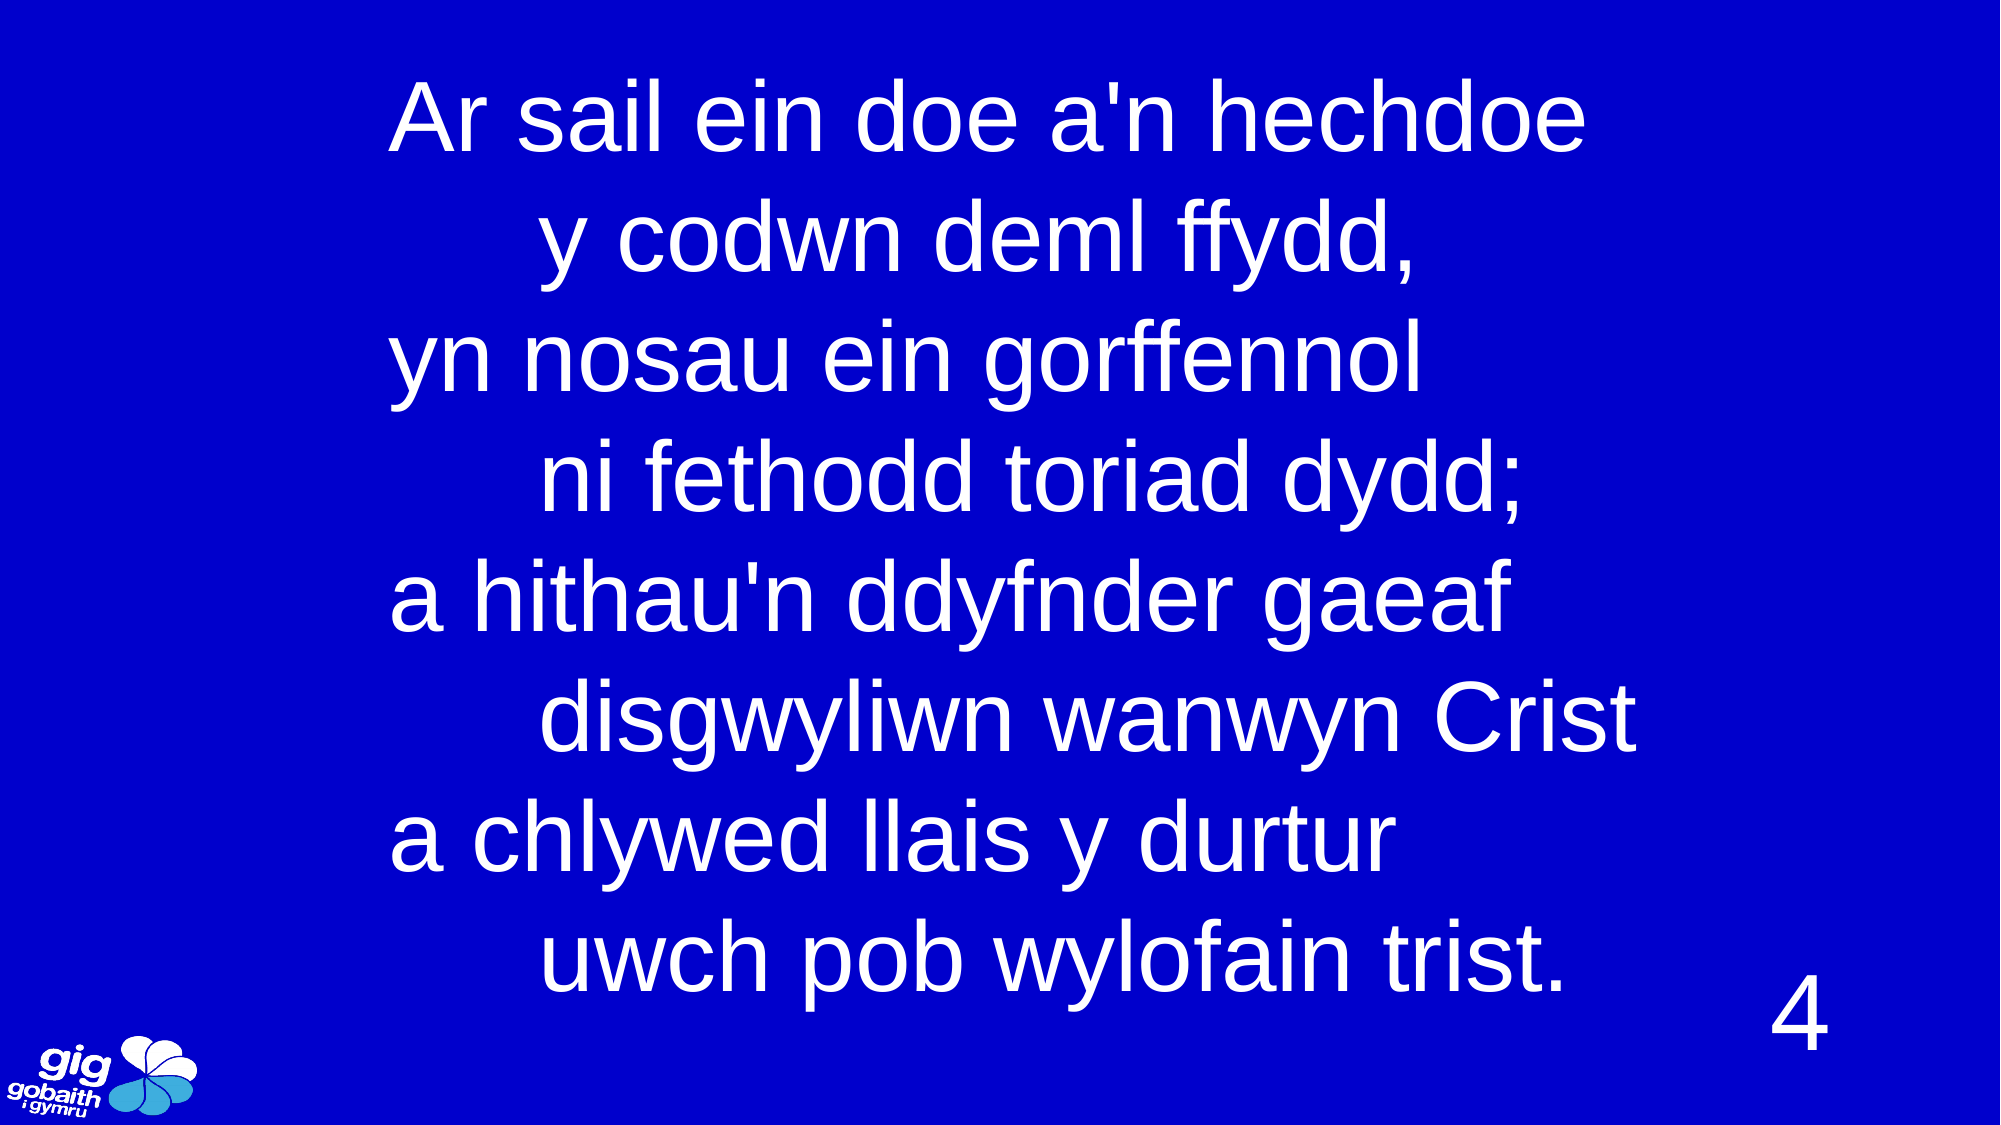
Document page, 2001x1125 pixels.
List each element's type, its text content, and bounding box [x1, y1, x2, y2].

text_box 4 [1755, 939, 1967, 1079]
picture [7, 1036, 197, 1118]
text_box Ar sail ein doe a'n hechdoe y codwn deml ffydd, yn nosau ein gorffennol ni fethodd toriad dydd; a hithau'n ddyfnder gaeaf disgwyliwn wanwyn Crist a chlywed llais y durtur uwch pob wylofain trist. [373, 44, 1821, 1019]
